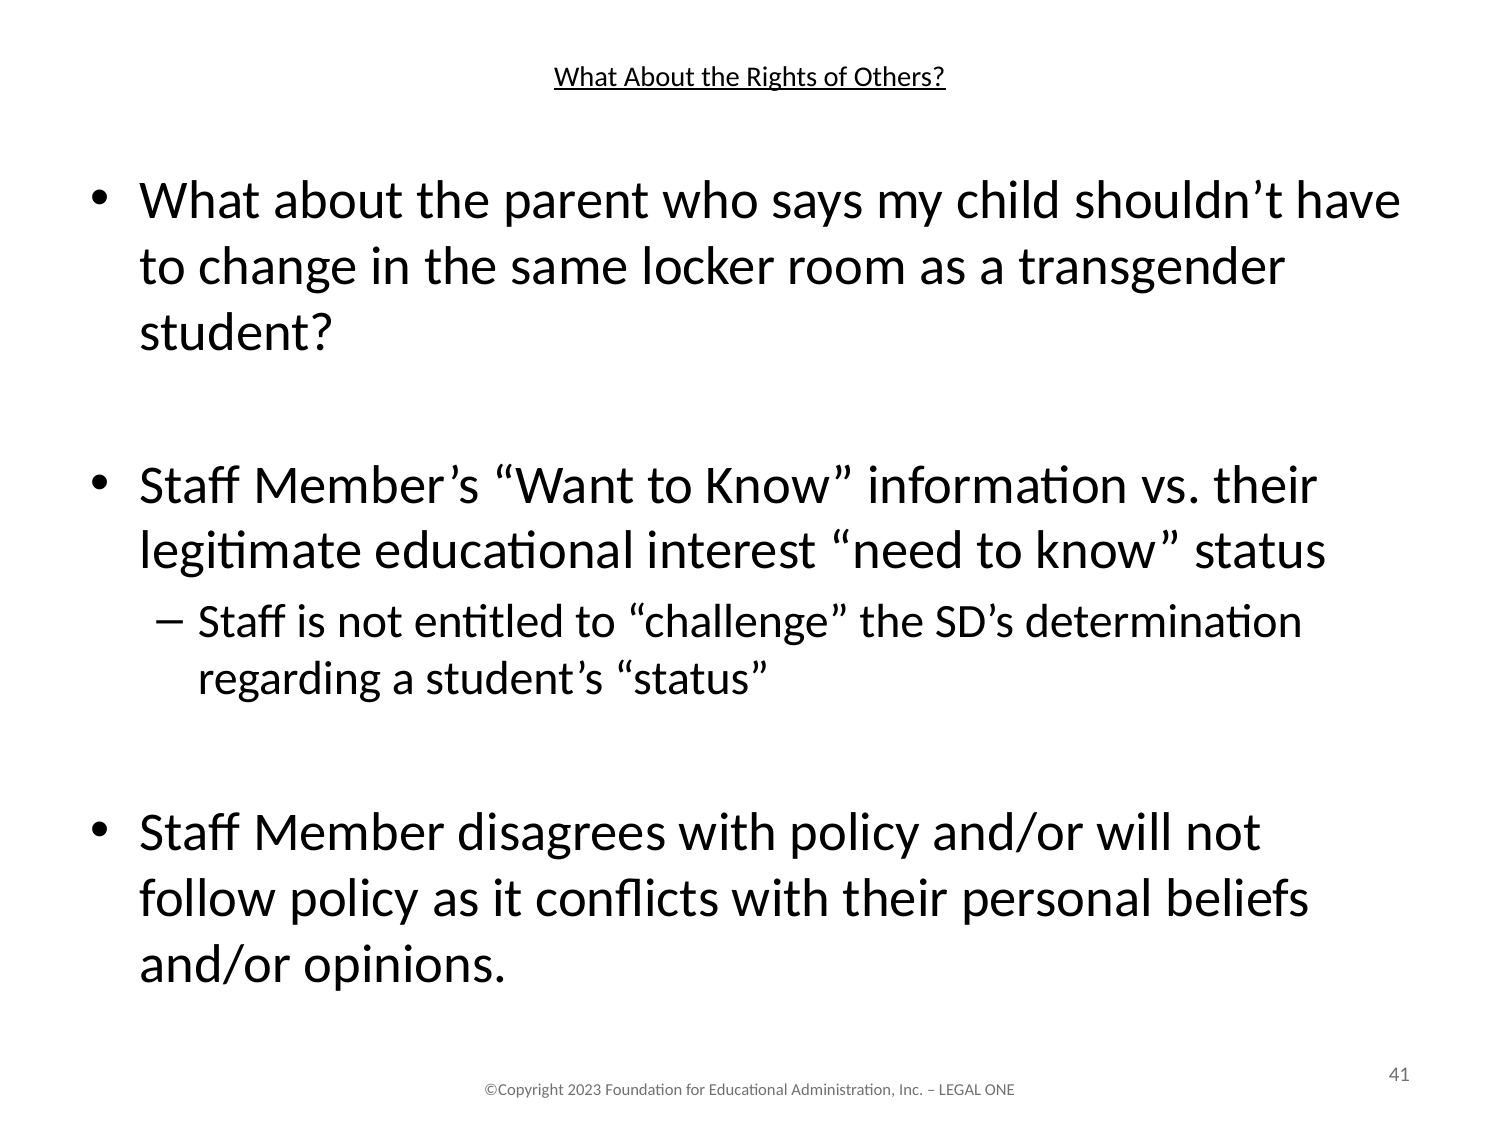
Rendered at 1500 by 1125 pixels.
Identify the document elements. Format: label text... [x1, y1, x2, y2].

list What about the parent who says my child shouldn’t have to change in the same locker room as a transgender student? Staff Member’s “Want to Know” information vs. their legitimate educational interest “need to know” status Staff is not entitled to “challenge” the SD’s determination regarding a student’s “status” Staff Member disagrees with policy and/or will not follow policy as it conflicts with their personal beliefs and/or opinions. [75, 156, 1425, 1005]
title What About the Rights of Others? [97, 50, 1403, 100]
slide_number 41 [1074, 1042, 1425, 1103]
